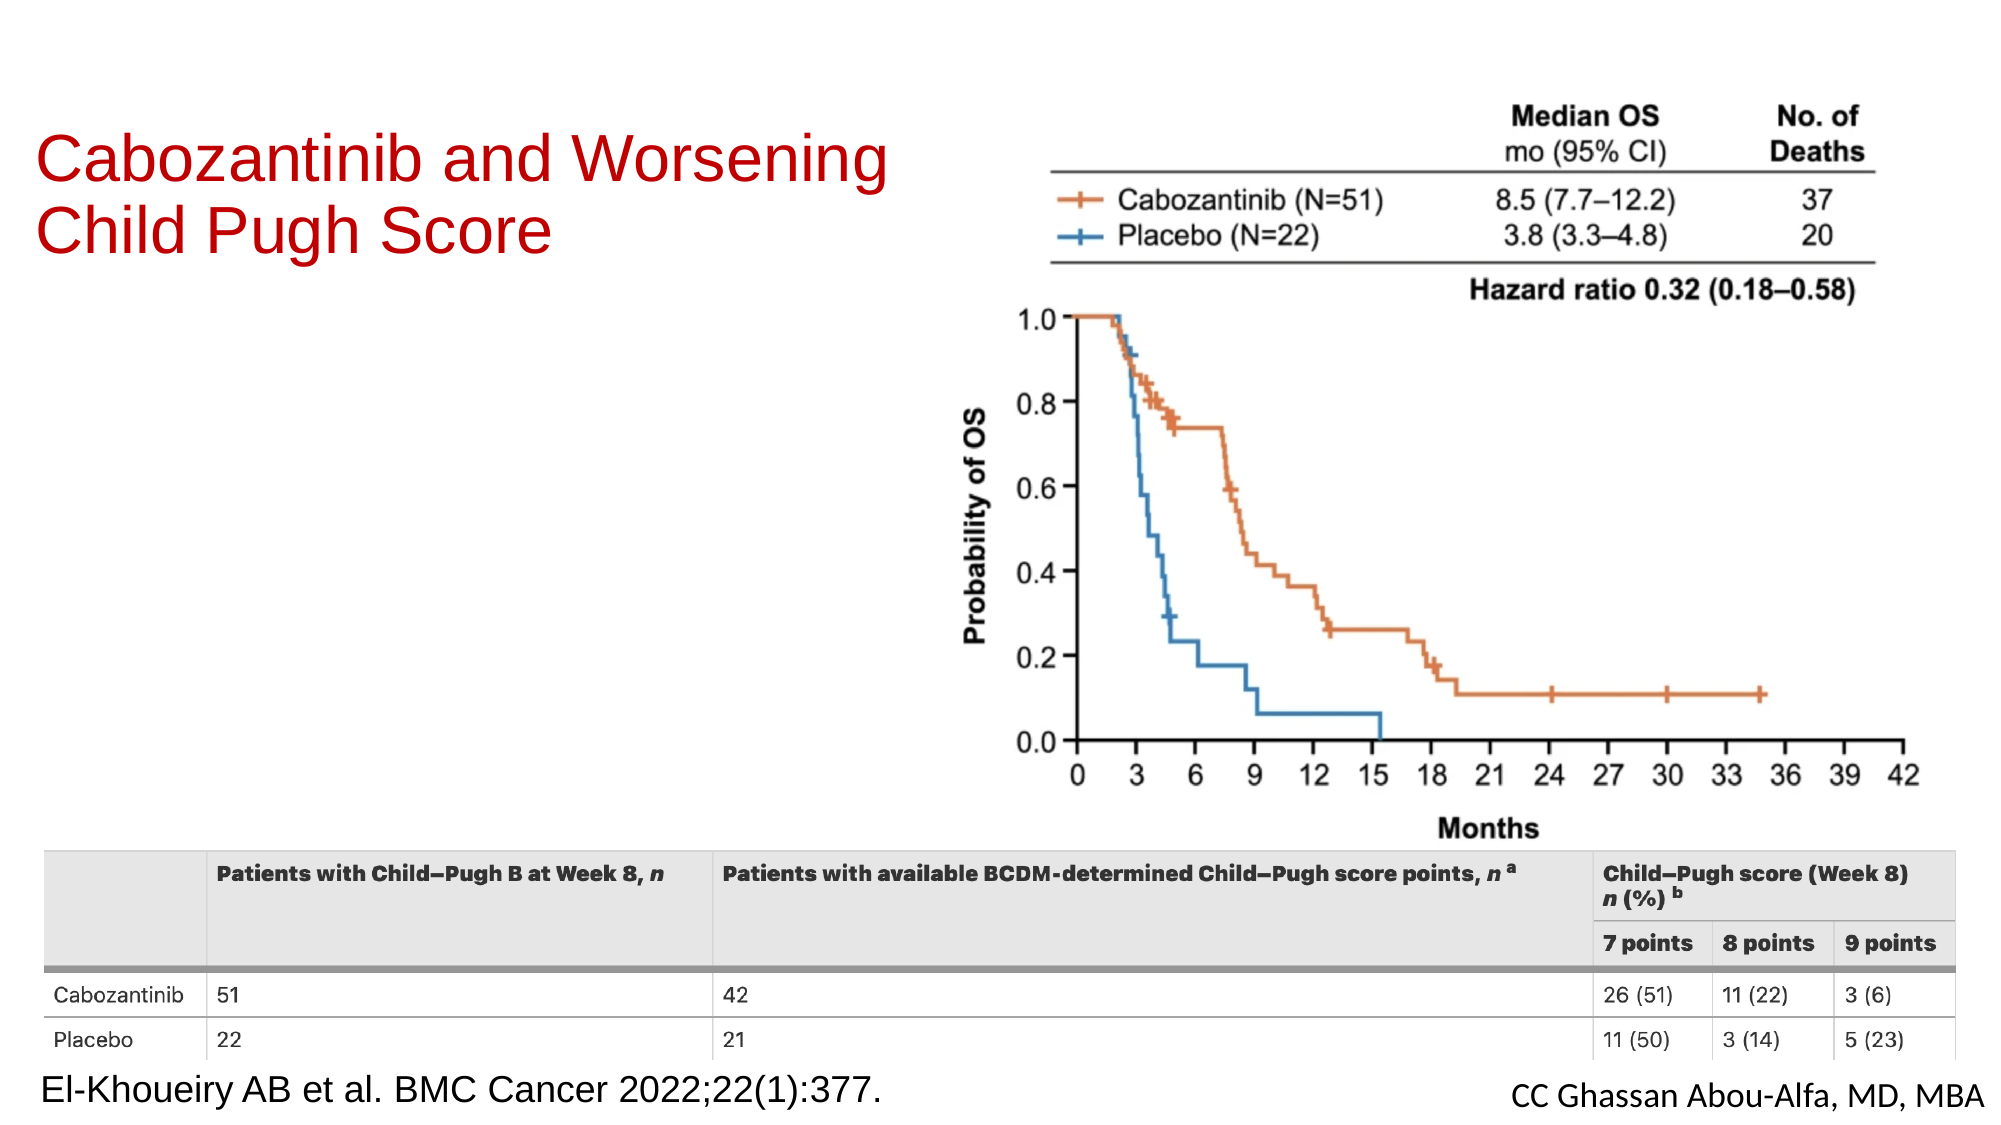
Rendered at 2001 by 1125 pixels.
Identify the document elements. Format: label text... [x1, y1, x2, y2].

text_box CC Ghassan Abou-Alfa, MD, MBA [1082, 1064, 2000, 1122]
picture [44, 92, 1980, 1060]
title Cabozantinib and Worsening Child Pugh Score [20, 116, 928, 527]
text_box El-Khoueiry AB et al. BMC Cancer 2022;22(1):377. [20, 1055, 1824, 1121]
